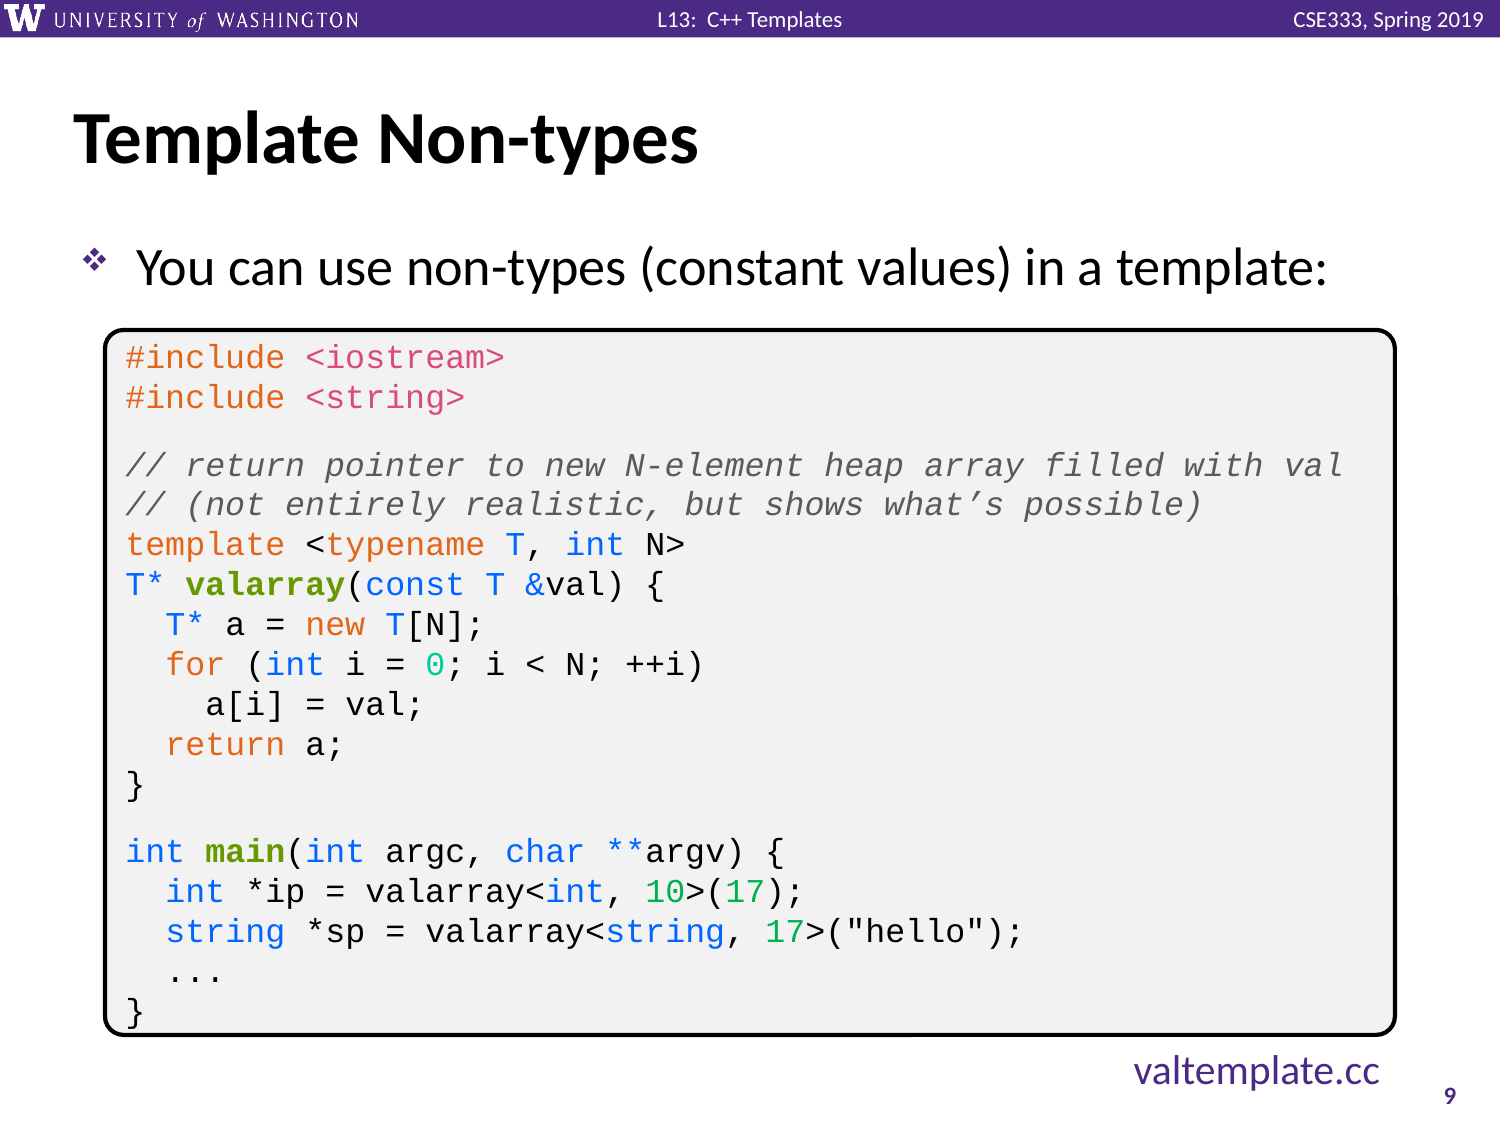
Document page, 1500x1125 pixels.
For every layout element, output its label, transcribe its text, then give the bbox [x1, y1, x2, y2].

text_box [406, 518, 1438, 1002]
text_box #include <iostream> #include <string> // return pointer to new N-element heap array filled with val // (not entirely realistic, but shows what’s possible) template <typename T, int N> T* valarray(const T &val) { T* a = new T[N]; for (int i = 0; i < N; ++i) a[i] = val; return a; } int main(int argc, char **argv) { int *ip = valarray<int, 10>(17); string *sp = valarray<string, 17>("hello"); ... } [104, 329, 1395, 1035]
text_box valtemplate.cc [869, 1035, 1395, 1100]
list You can use non-types (constant values) in a template: [64, 223, 1438, 374]
slide_number 9 [1400, 1065, 1500, 1125]
title Template Non-types [58, 71, 1438, 197]
picture [4, 4, 358, 32]
